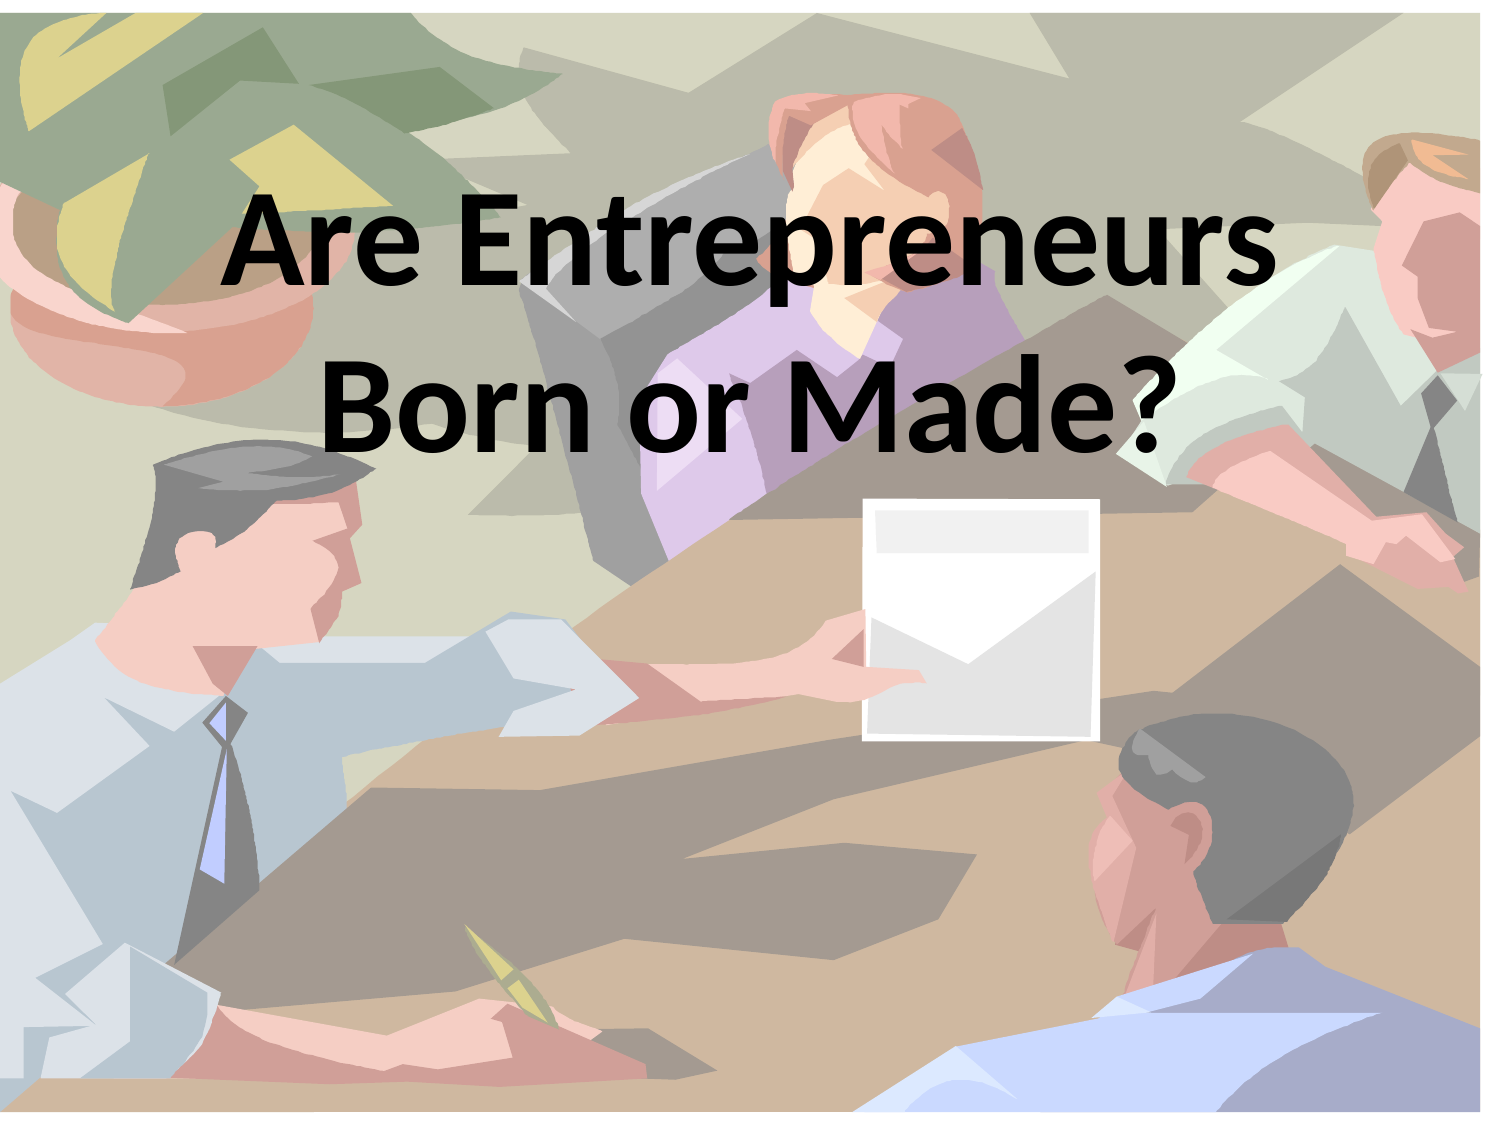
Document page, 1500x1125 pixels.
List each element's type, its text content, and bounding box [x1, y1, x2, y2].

title Are Entrepreneurs Born or Made? [112, 137, 1388, 591]
